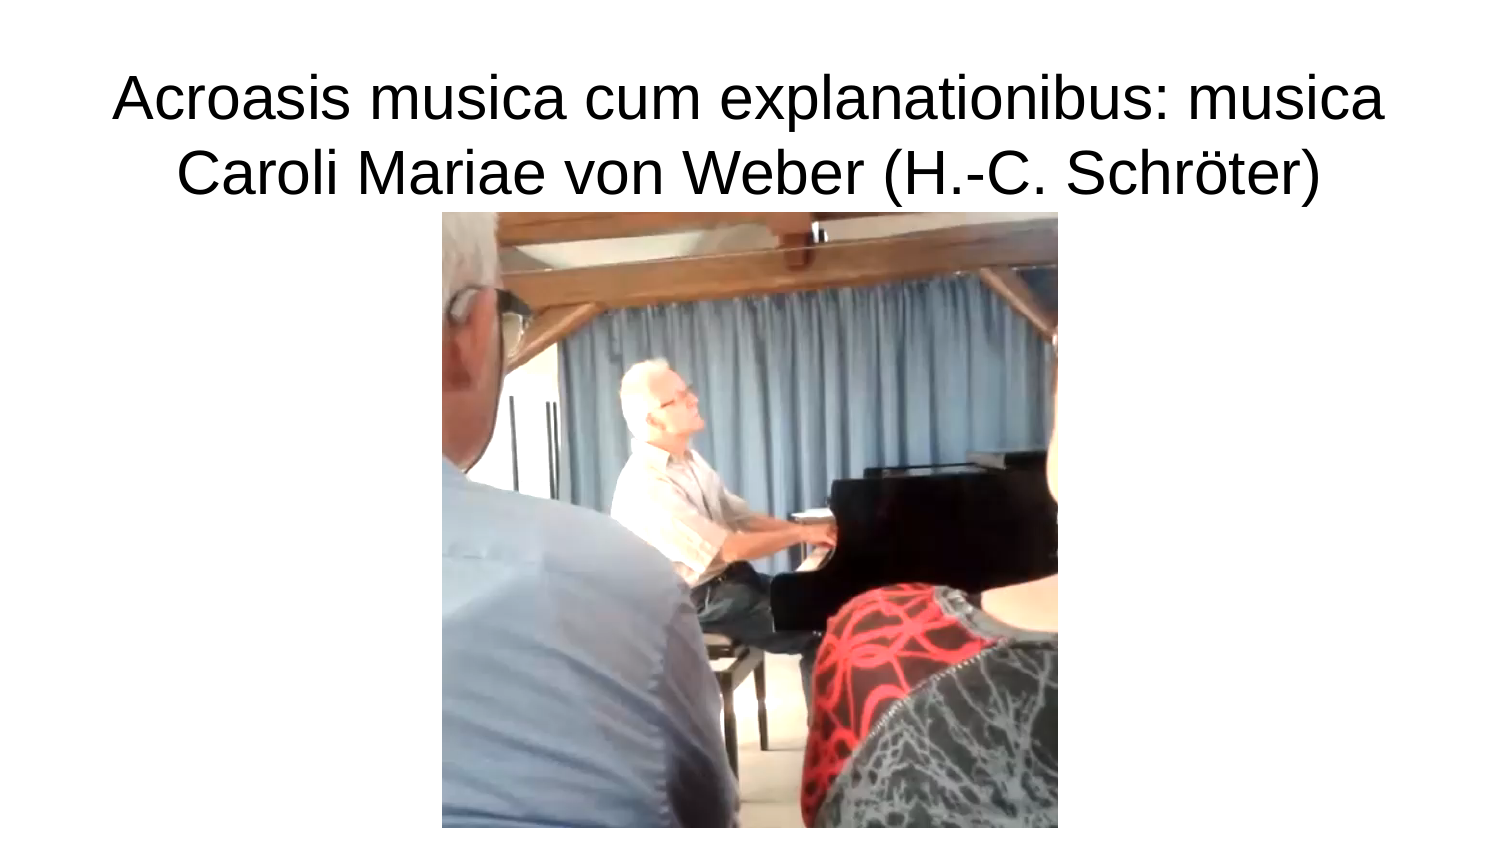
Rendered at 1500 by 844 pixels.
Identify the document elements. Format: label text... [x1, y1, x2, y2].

title Acroasis musica cum explanationibus: musica Caroli Mariae von Weber (H.-C. Schröter) [51, 41, 1449, 136]
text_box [441, 210, 1059, 829]
